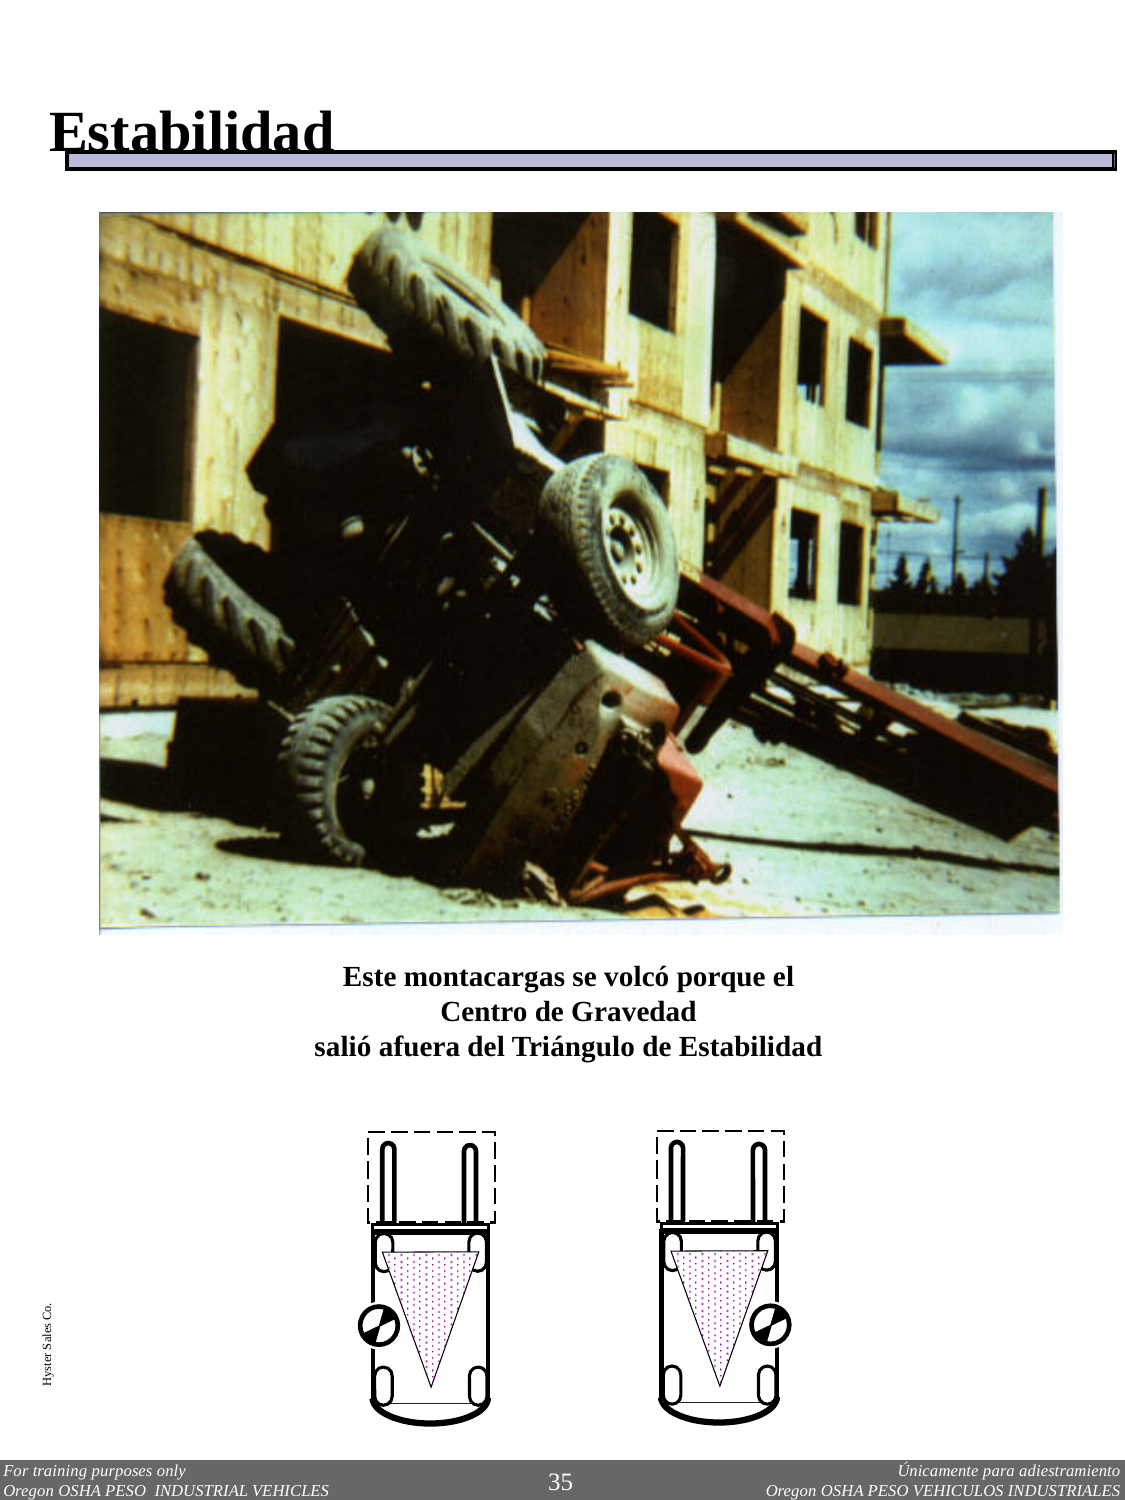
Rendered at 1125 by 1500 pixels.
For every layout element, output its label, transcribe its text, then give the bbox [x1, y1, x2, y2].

text_box Hyster Sales Co. [31, 1287, 61, 1402]
text_box [768, 151, 1116, 171]
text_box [99, 212, 1063, 935]
text_box Estabilidad [34, 85, 768, 171]
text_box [74, 949, 1063, 1424]
